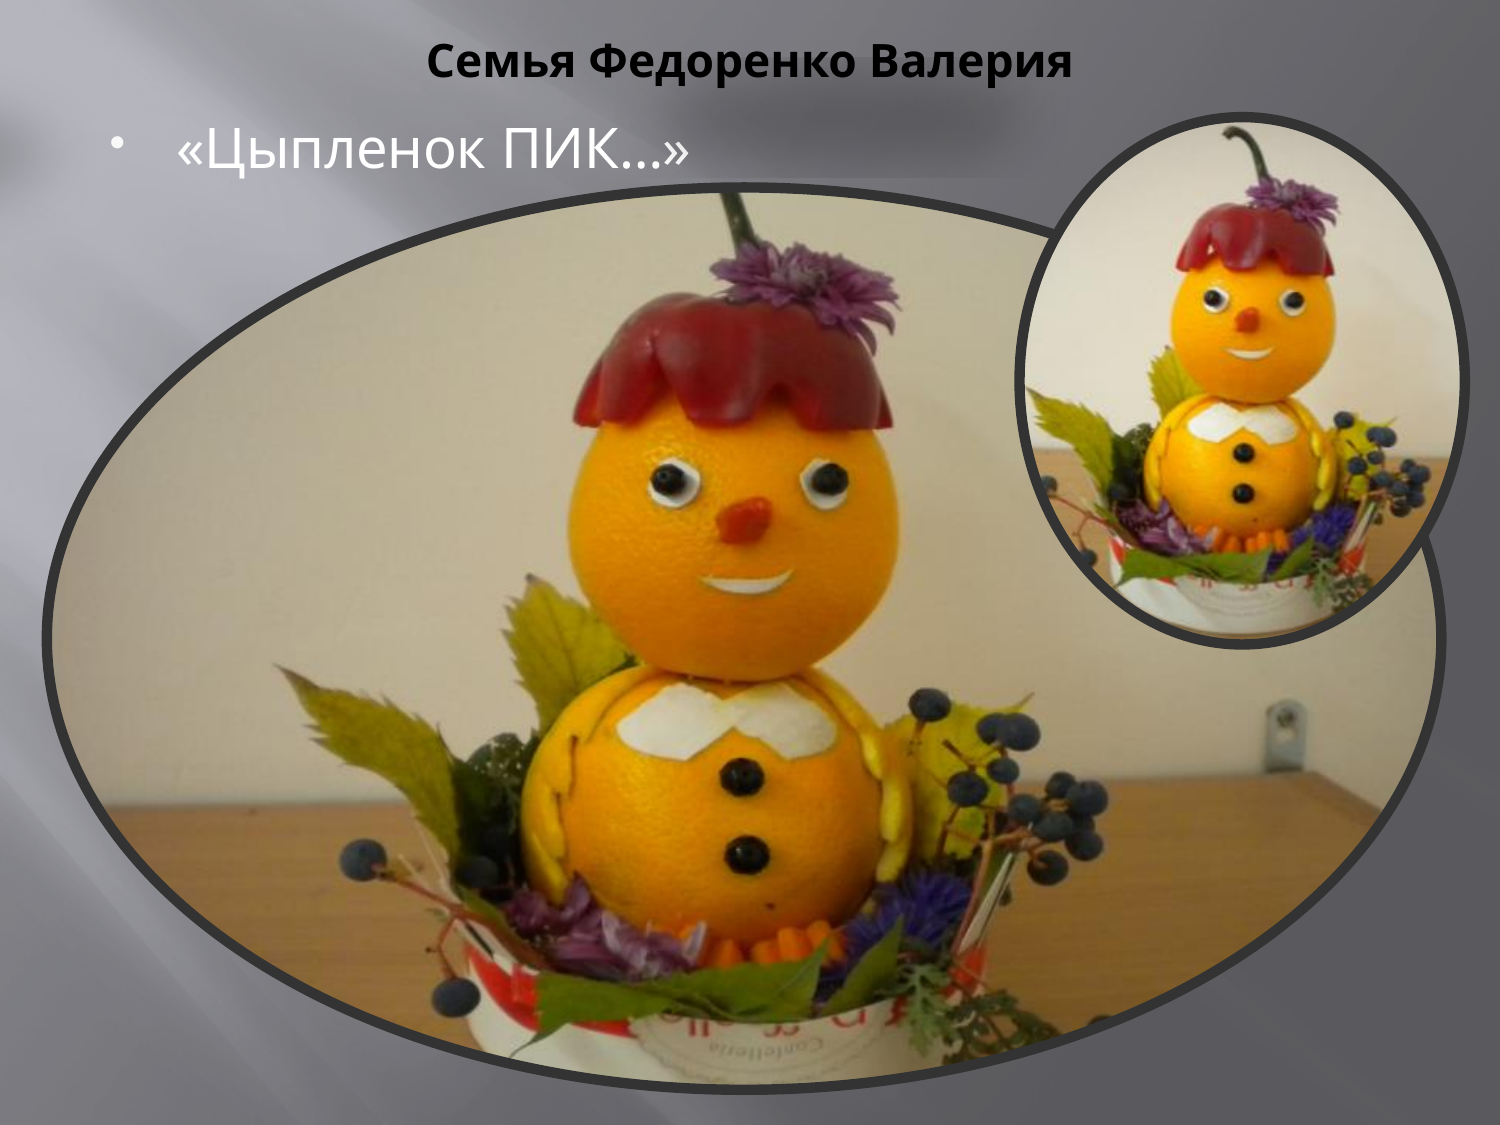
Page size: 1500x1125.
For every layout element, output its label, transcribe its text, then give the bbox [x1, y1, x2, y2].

picture [46, 116, 1466, 1091]
title Семья Федоренко Валерия [75, 23, 1425, 94]
list «Цыпленок ПИК…» [75, 105, 1019, 187]
list «Цыпленок ПИК…» [1040, 105, 1425, 116]
